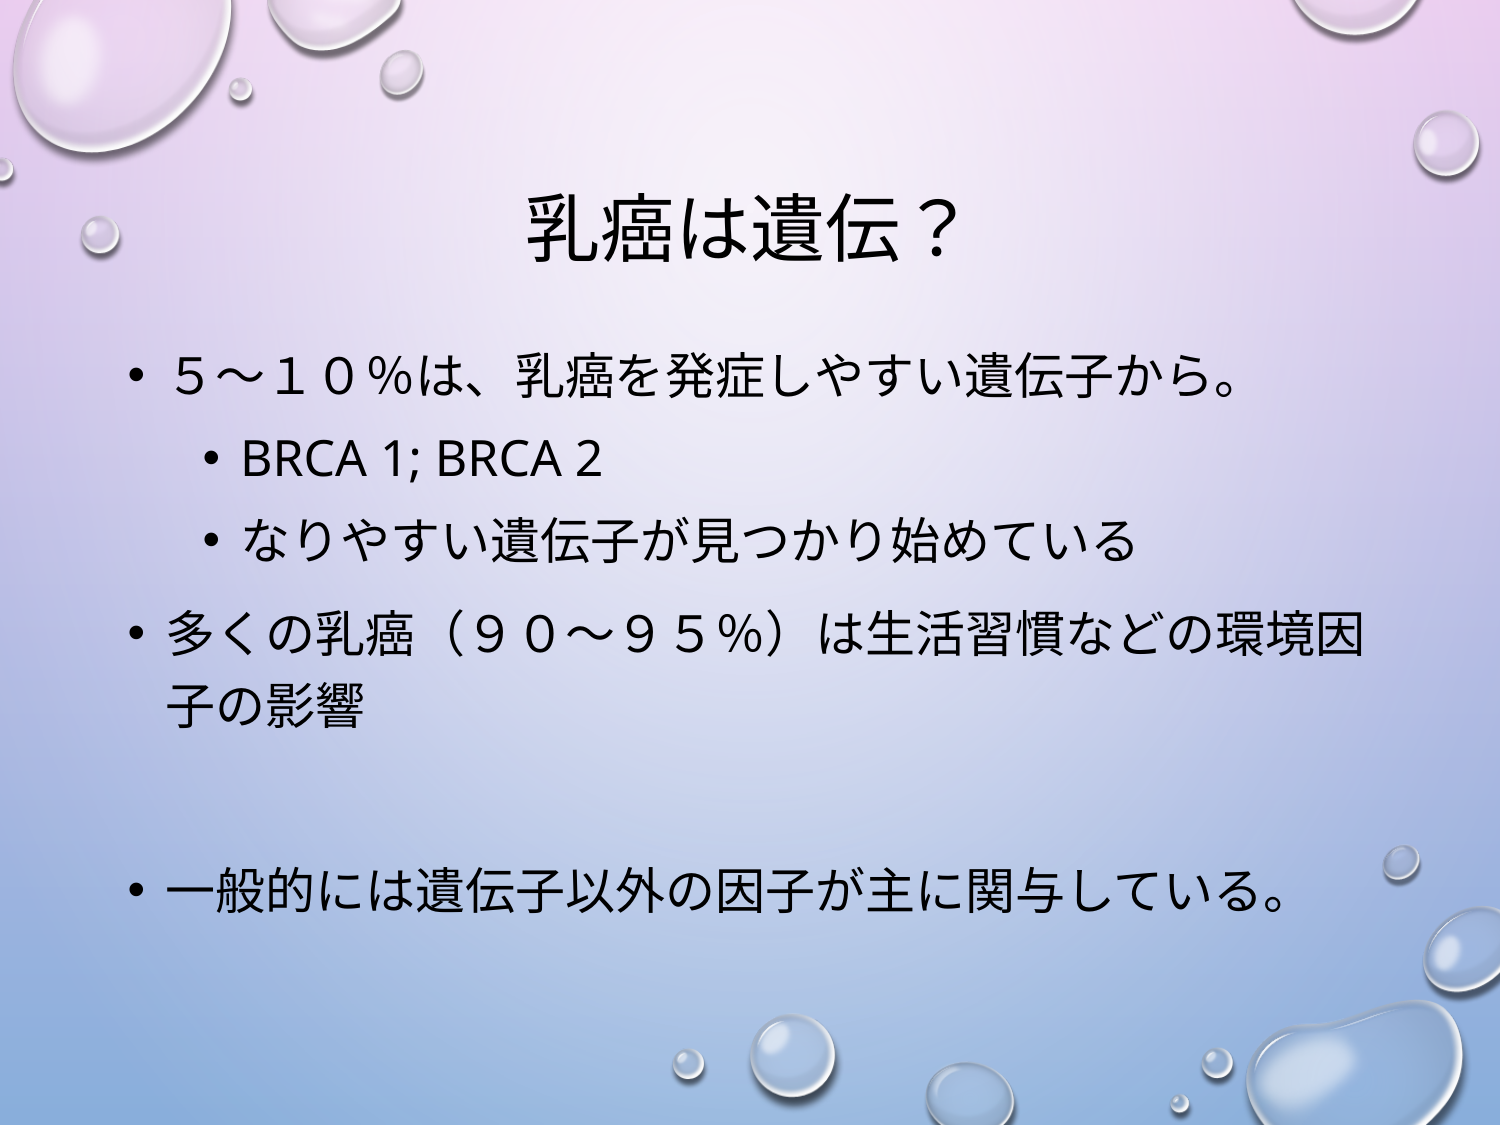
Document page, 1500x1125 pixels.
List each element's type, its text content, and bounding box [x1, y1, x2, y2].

title 乳癌は遺伝？ [112, 101, 1388, 324]
list ５〜１０％は、乳癌を発症しやすい遺伝子から。 BRCA 1; brca 2 なりやすい遺伝子が見つかり始めている 多くの乳癌（９０〜９５％）は生活習慣などの環境因子の影響 一般的には遺伝子以外の因子が主に関与している。 [112, 324, 1388, 950]
picture [0, 0, 1500, 1125]
